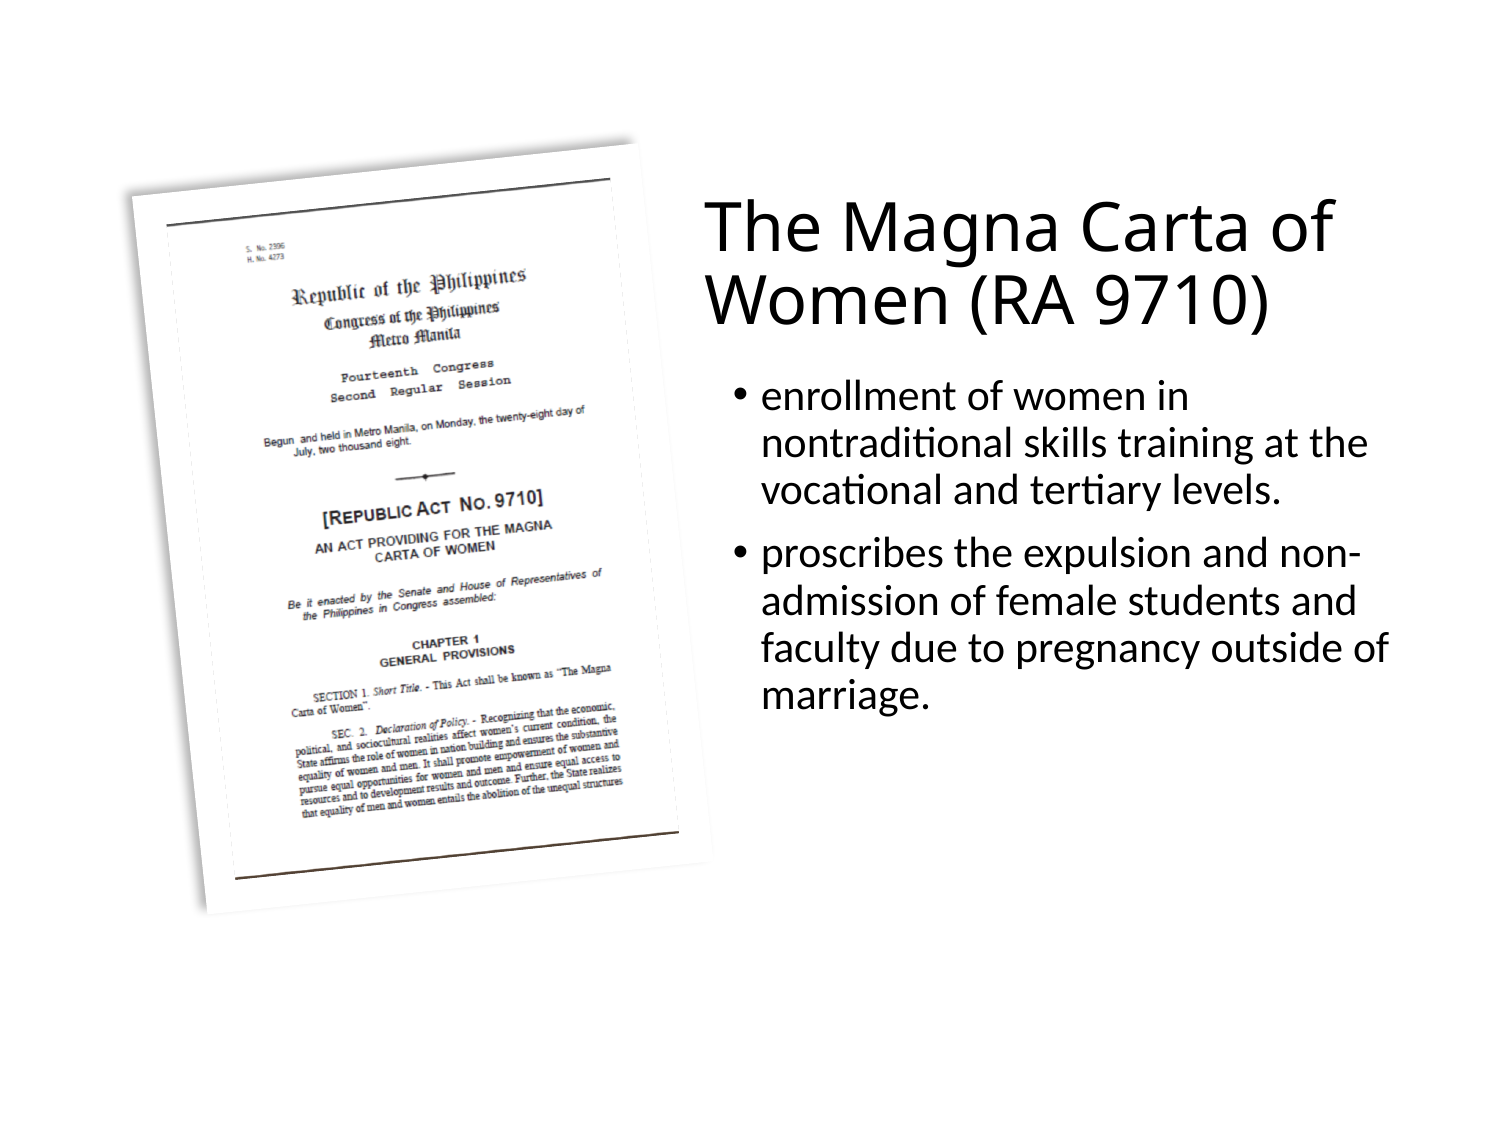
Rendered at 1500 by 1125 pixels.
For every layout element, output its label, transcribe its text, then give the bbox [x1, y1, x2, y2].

title The Magna Carta of Women (RA 9710) [689, 184, 1398, 348]
picture [167, 178, 679, 879]
list enrollment of women in nontraditional skills training at the vocational and tertiary levels. proscribes the expulsion and non-admission of female students and faculty due to pregnancy outside of marriage. [717, 365, 1445, 883]
